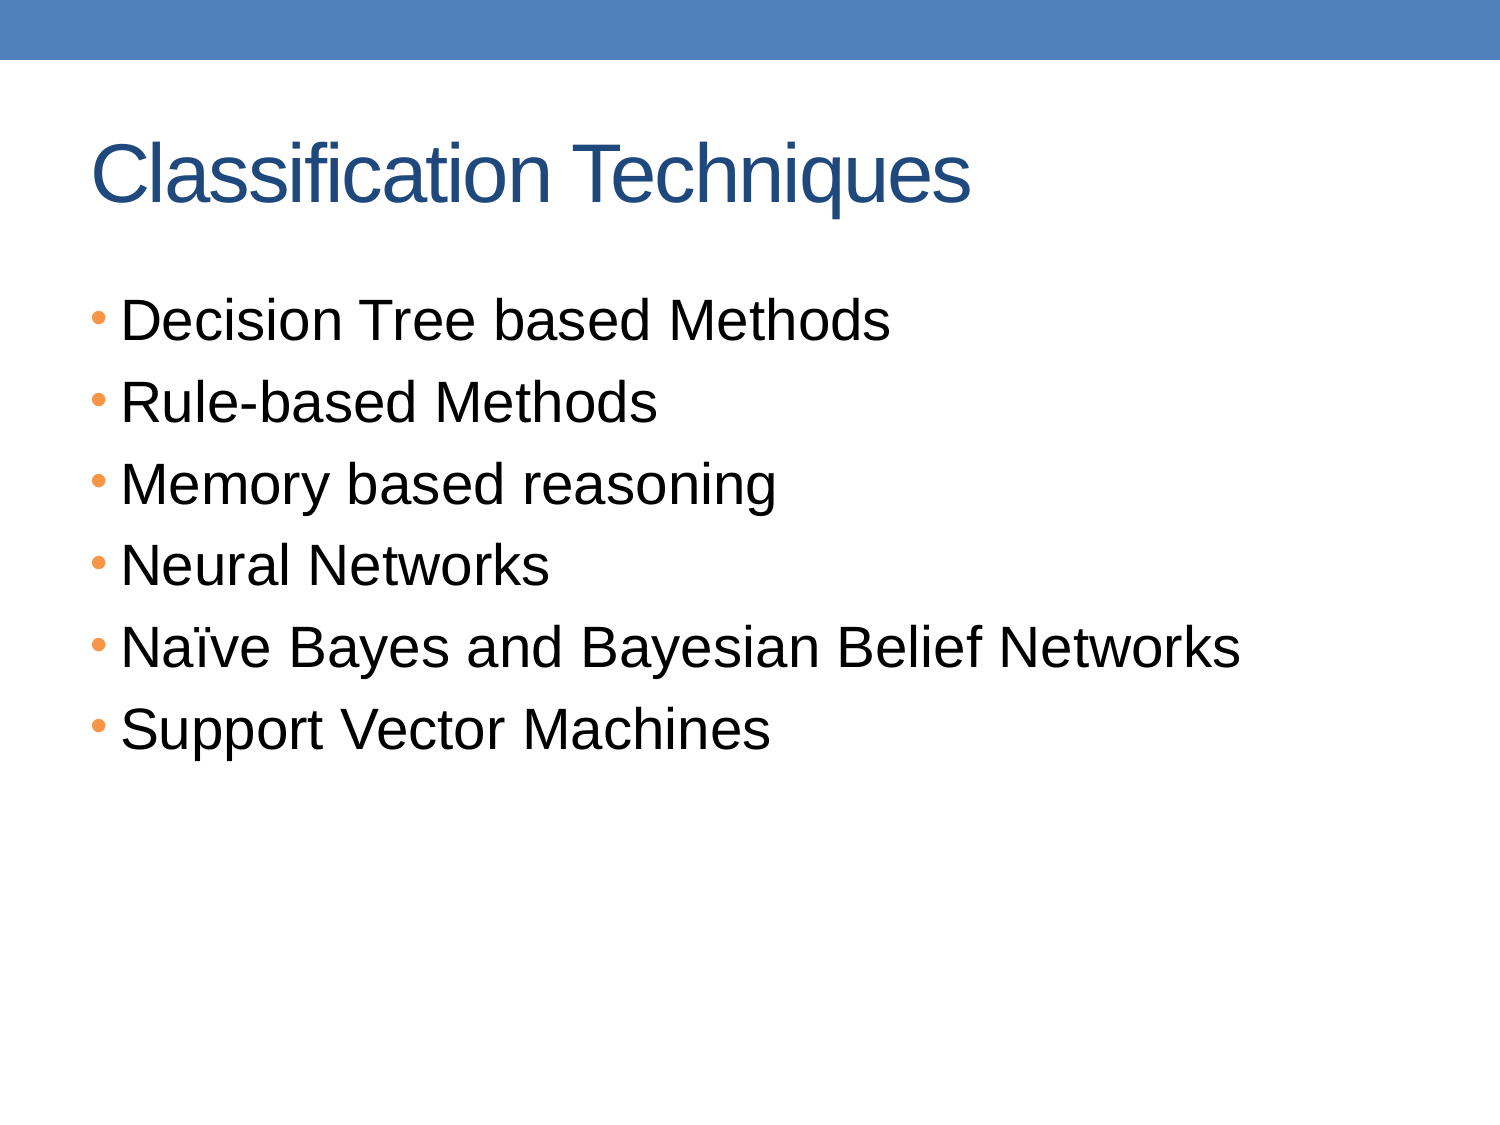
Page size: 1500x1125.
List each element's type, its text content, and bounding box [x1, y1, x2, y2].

list Decision Tree based Methods Rule-based Methods Memory based reasoning Neural Networks Naïve Bayes and Bayesian Belief Networks Support Vector Machines [75, 275, 1425, 1075]
title Classification Techniques [75, 87, 1425, 250]
